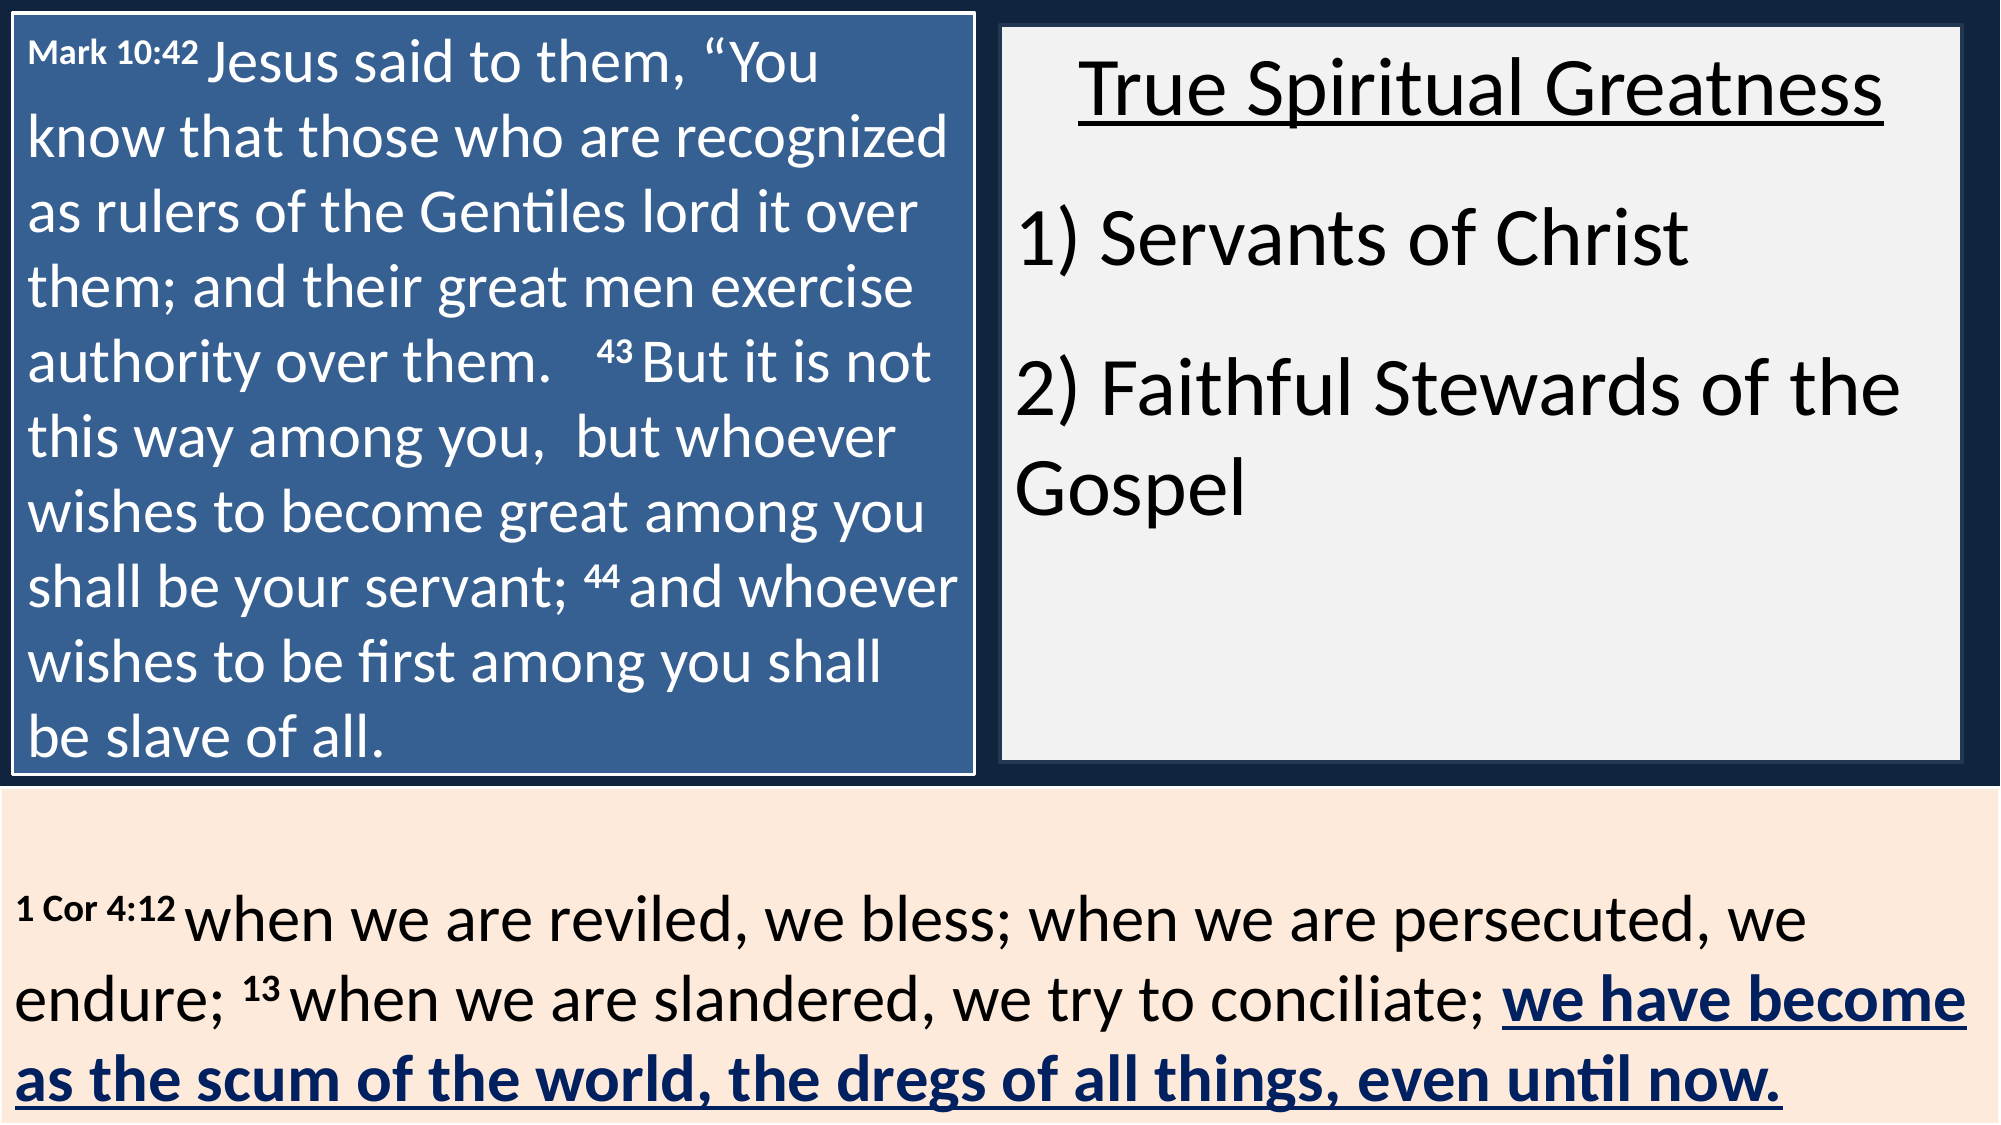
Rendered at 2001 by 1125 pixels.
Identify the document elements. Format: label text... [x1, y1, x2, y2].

text_box Mark 10:42 Jesus said to them, “You know that those who are recognized as rulers of the Gentiles lord it over them; and their great men exercise authority over them. 43 But it is not this way among you, but whoever wishes to become great among you shall be your servant; 44 and whoever wishes to be first among you shall be slave of all. [10, 11, 977, 777]
text_box 1 Cor 4:12 when we are reviled, we bless; when we are persecuted, we endure; 13 when we are slandered, we try to conciliate; we have become as the scum of the world, the dregs of all things, even until now. [0, 785, 2000, 1125]
text_box True Spiritual Greatness Servants of Christ 2) Faithful Stewards of the Gospel [998, 23, 1964, 764]
